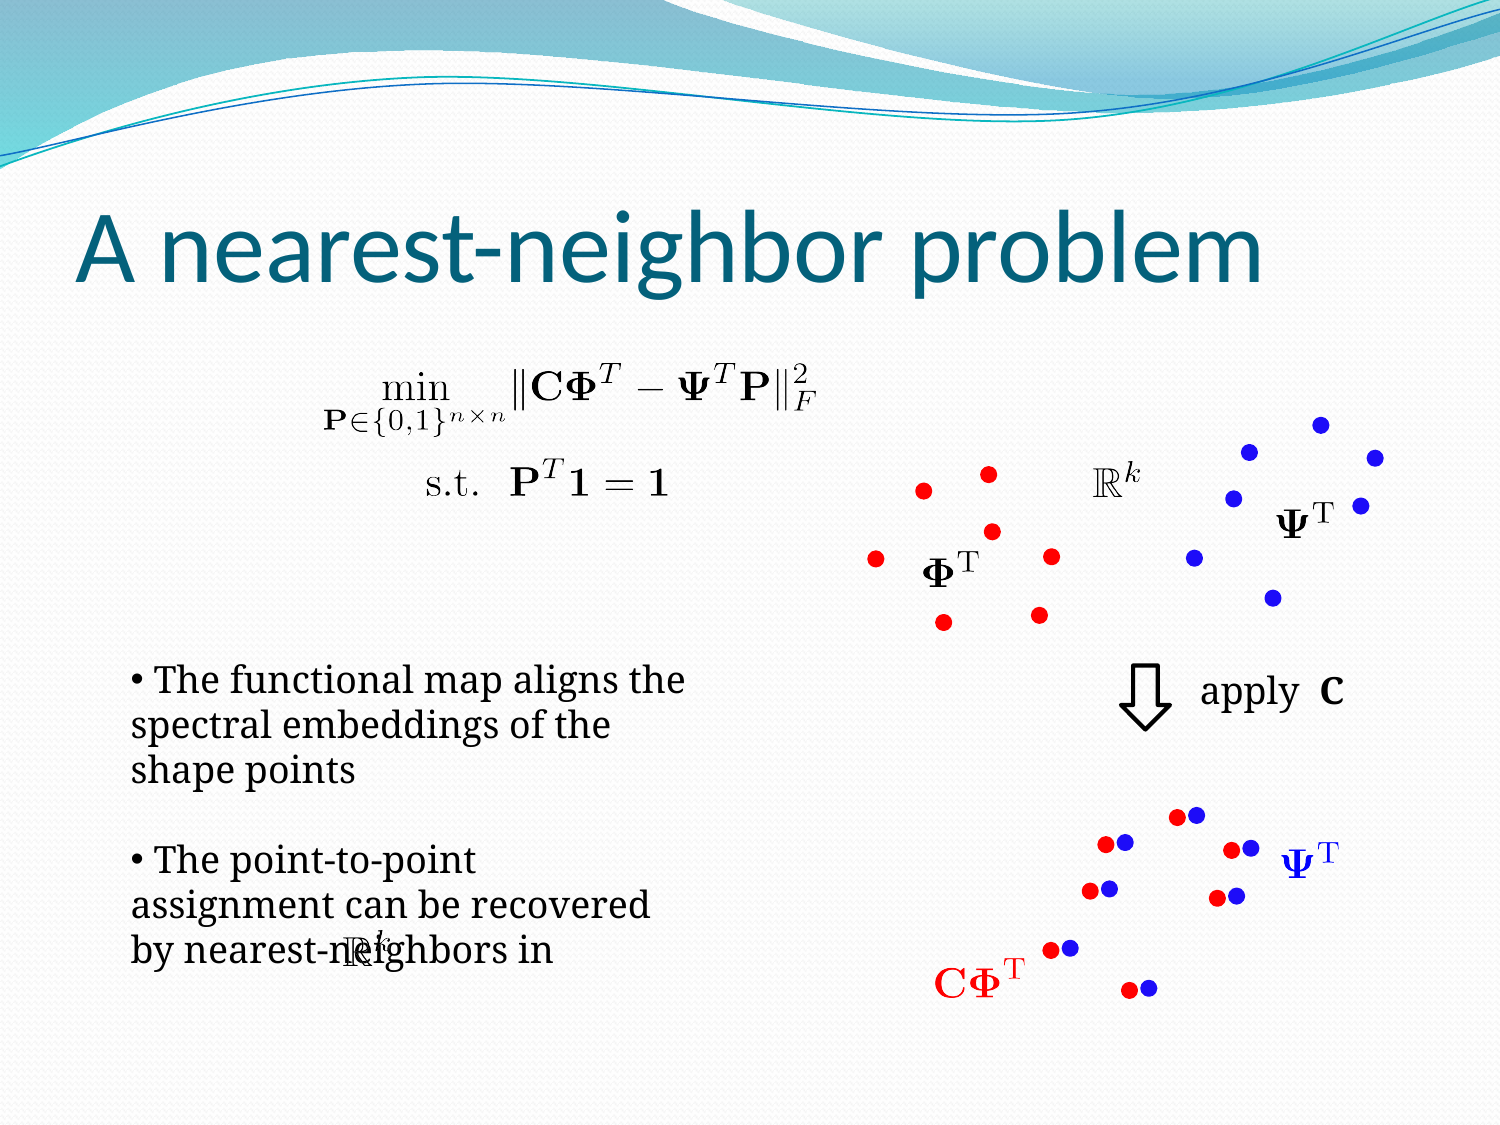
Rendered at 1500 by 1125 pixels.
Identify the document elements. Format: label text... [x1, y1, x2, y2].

title A nearest-neighbor problem [75, 115, 1438, 303]
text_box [1120, 659, 1373, 730]
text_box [869, 418, 1382, 630]
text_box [115, 648, 704, 983]
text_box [934, 808, 1339, 998]
picture [324, 363, 817, 496]
